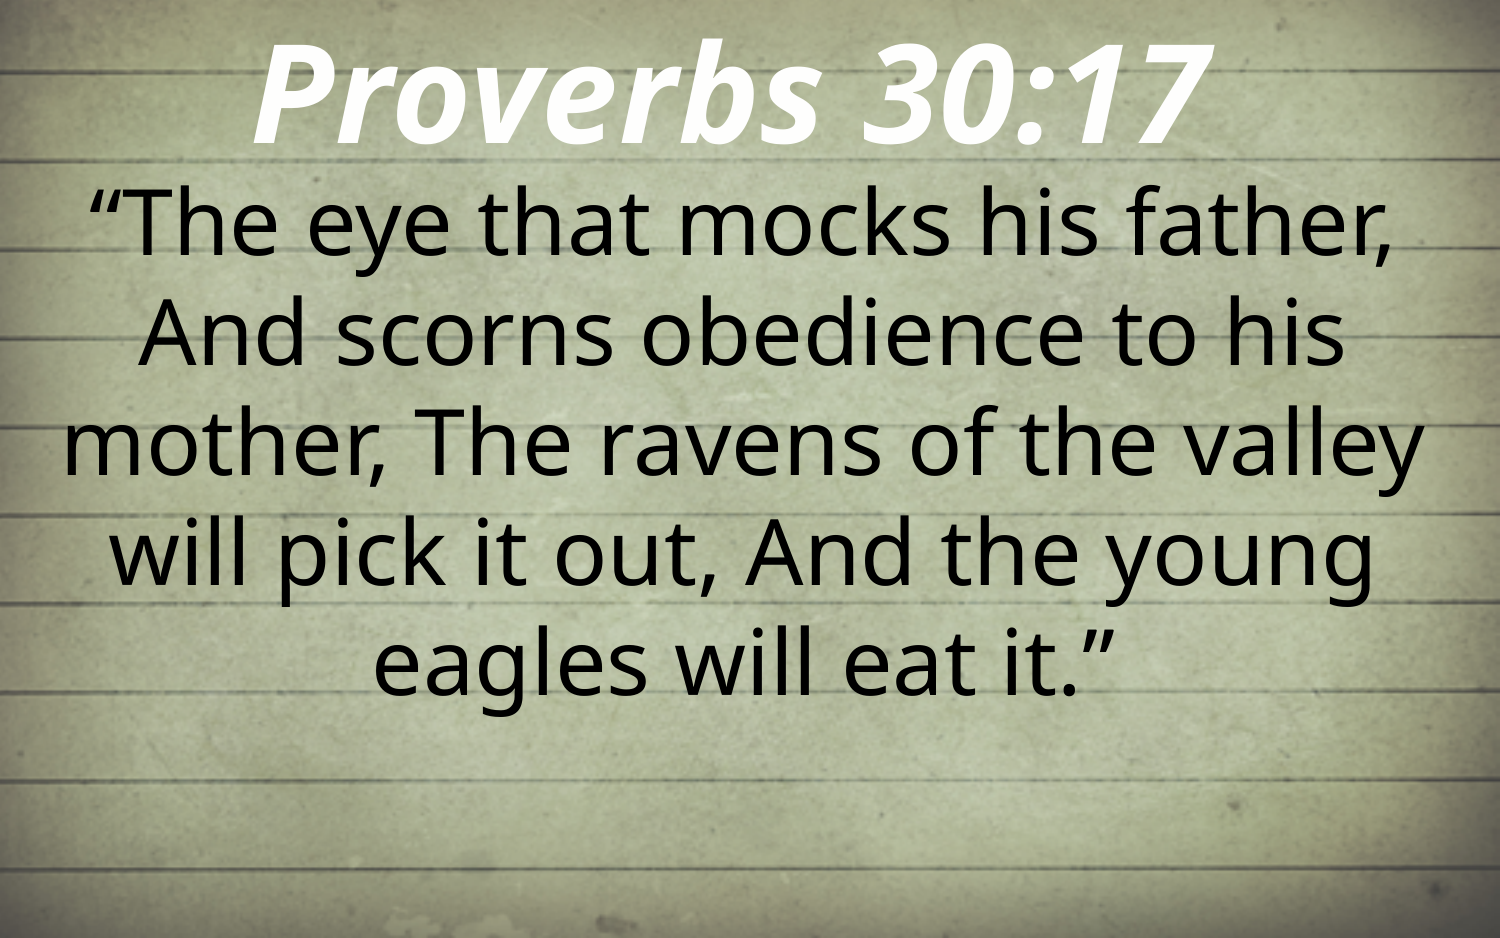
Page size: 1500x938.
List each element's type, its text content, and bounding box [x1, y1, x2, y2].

list “The eye that mocks his father, And scorns obedience to his mother, The ravens of the valley will pick it out, And the young eagles will eat it.” [24, 179, 1463, 869]
picture [0, 0, 1500, 938]
text_box Proverbs 30:17 [0, 0, 1499, 179]
